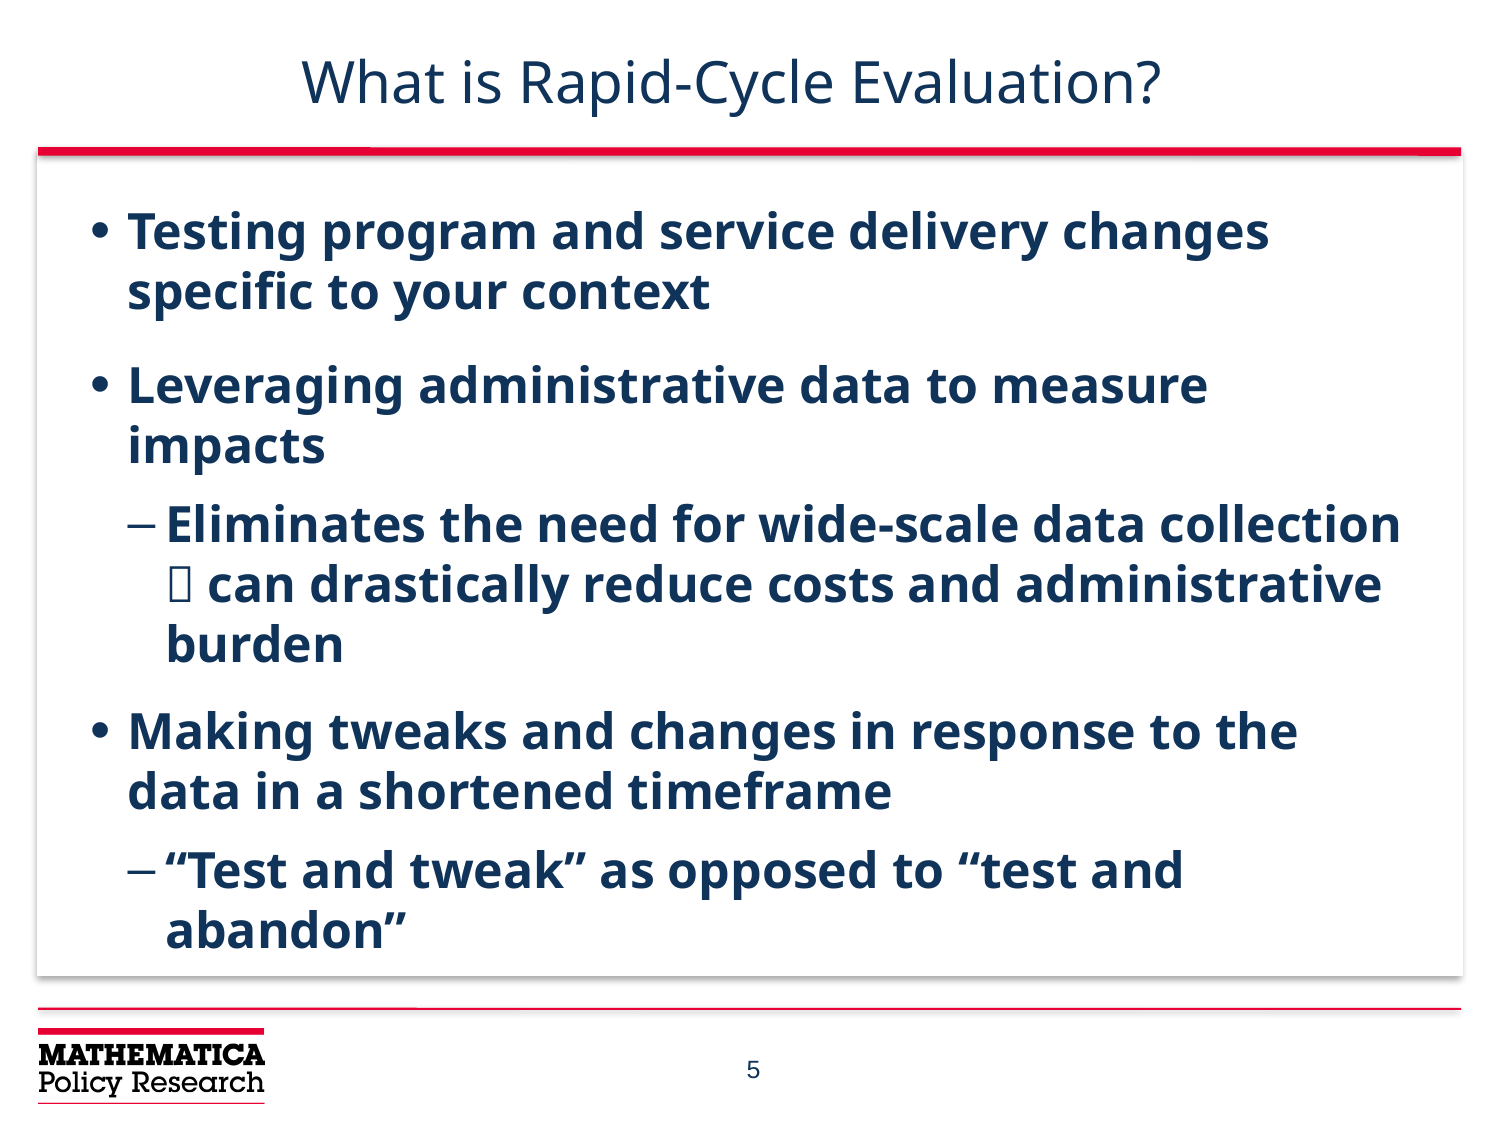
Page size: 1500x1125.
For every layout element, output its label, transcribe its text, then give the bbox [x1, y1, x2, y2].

list Testing program and service delivery changes specific to your context Leveraging administrative data to measure impacts Eliminates the need for wide-scale data collection  can drastically reduce costs and administrative burden Making tweaks and changes in response to the data in a shortened timeframe “Test and tweak” as opposed to “test and abandon” [75, 192, 1425, 988]
picture [38, 1028, 265, 1104]
title What is Rapid-Cycle Evaluation? [38, 45, 1425, 152]
